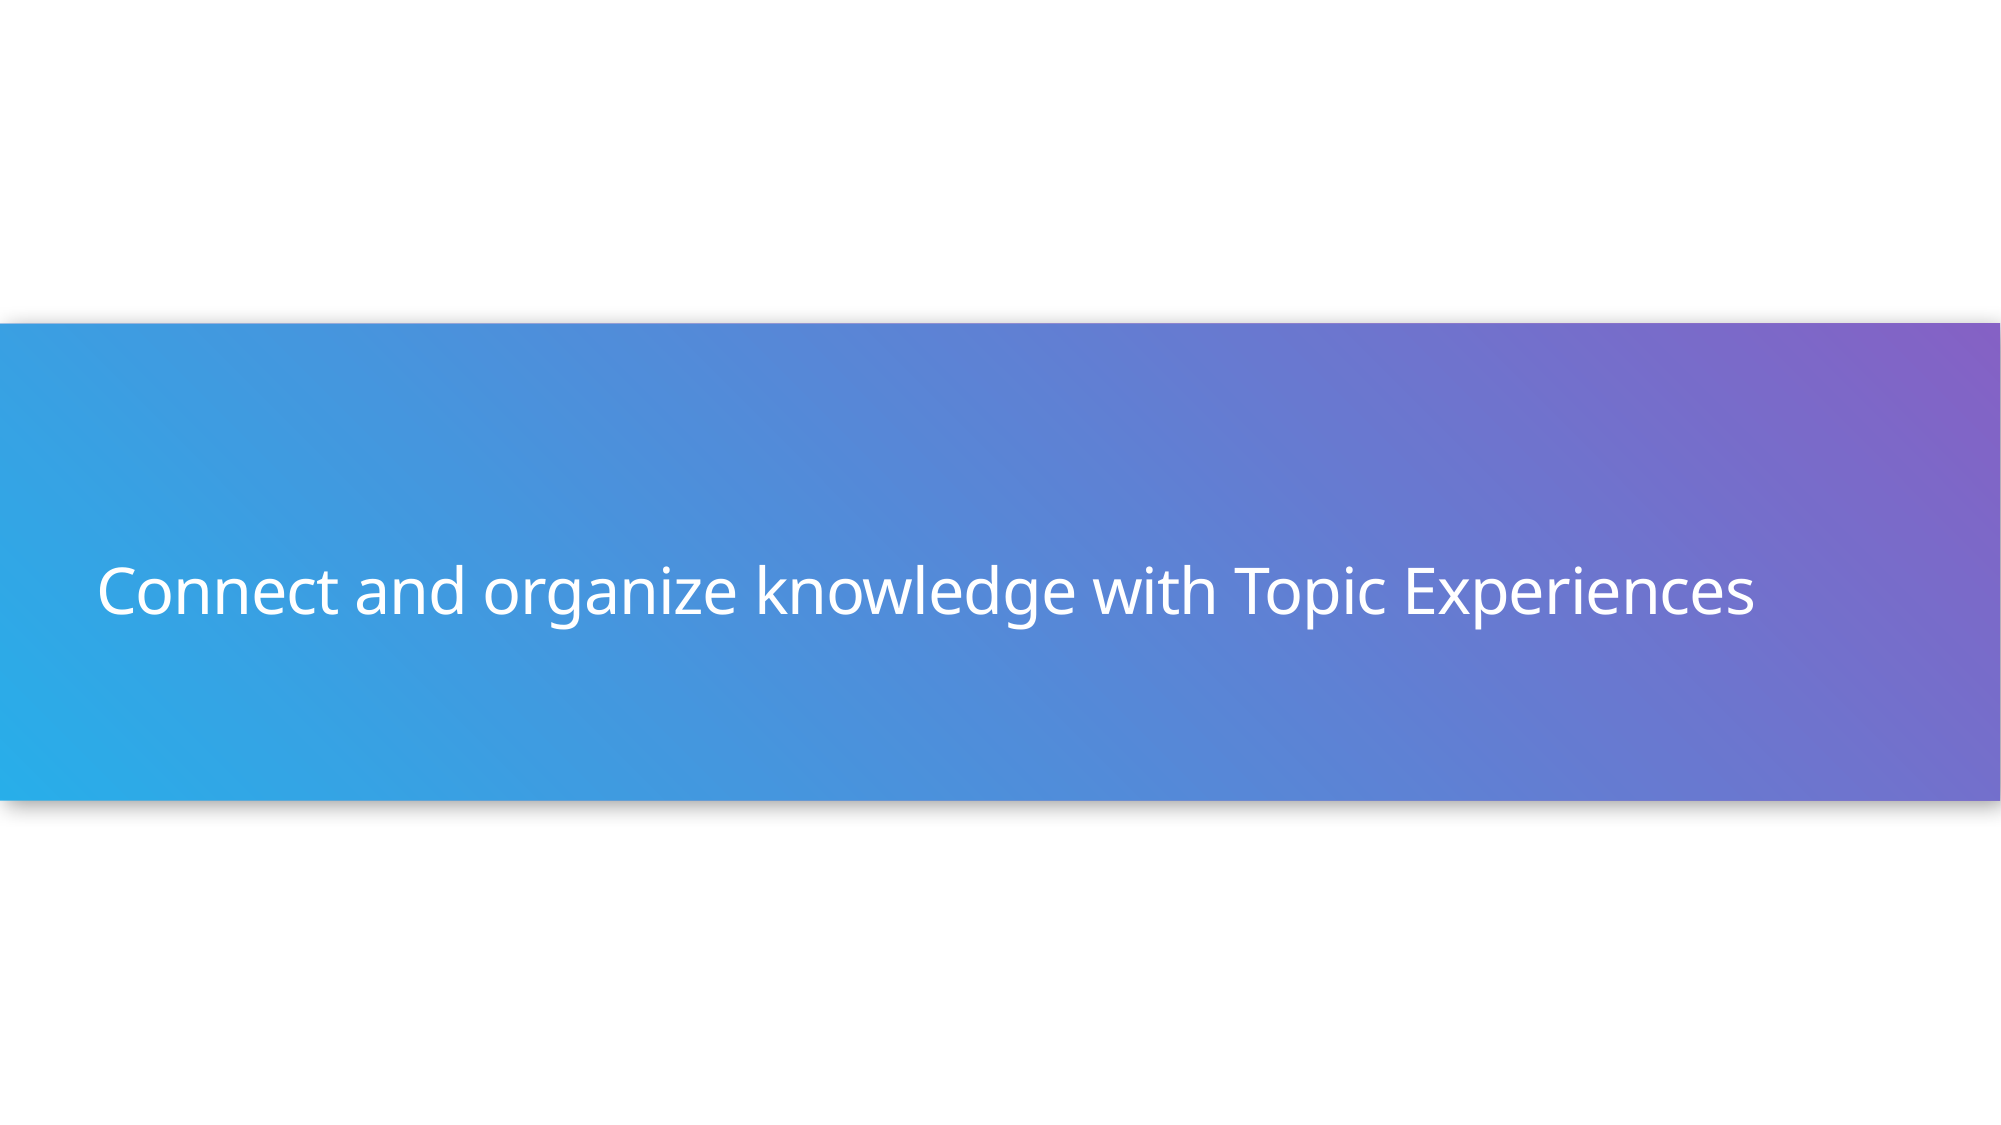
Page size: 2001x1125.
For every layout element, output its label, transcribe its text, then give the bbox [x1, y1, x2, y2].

title Connect and organize knowledge with Topic Experiences [96, 494, 1905, 631]
